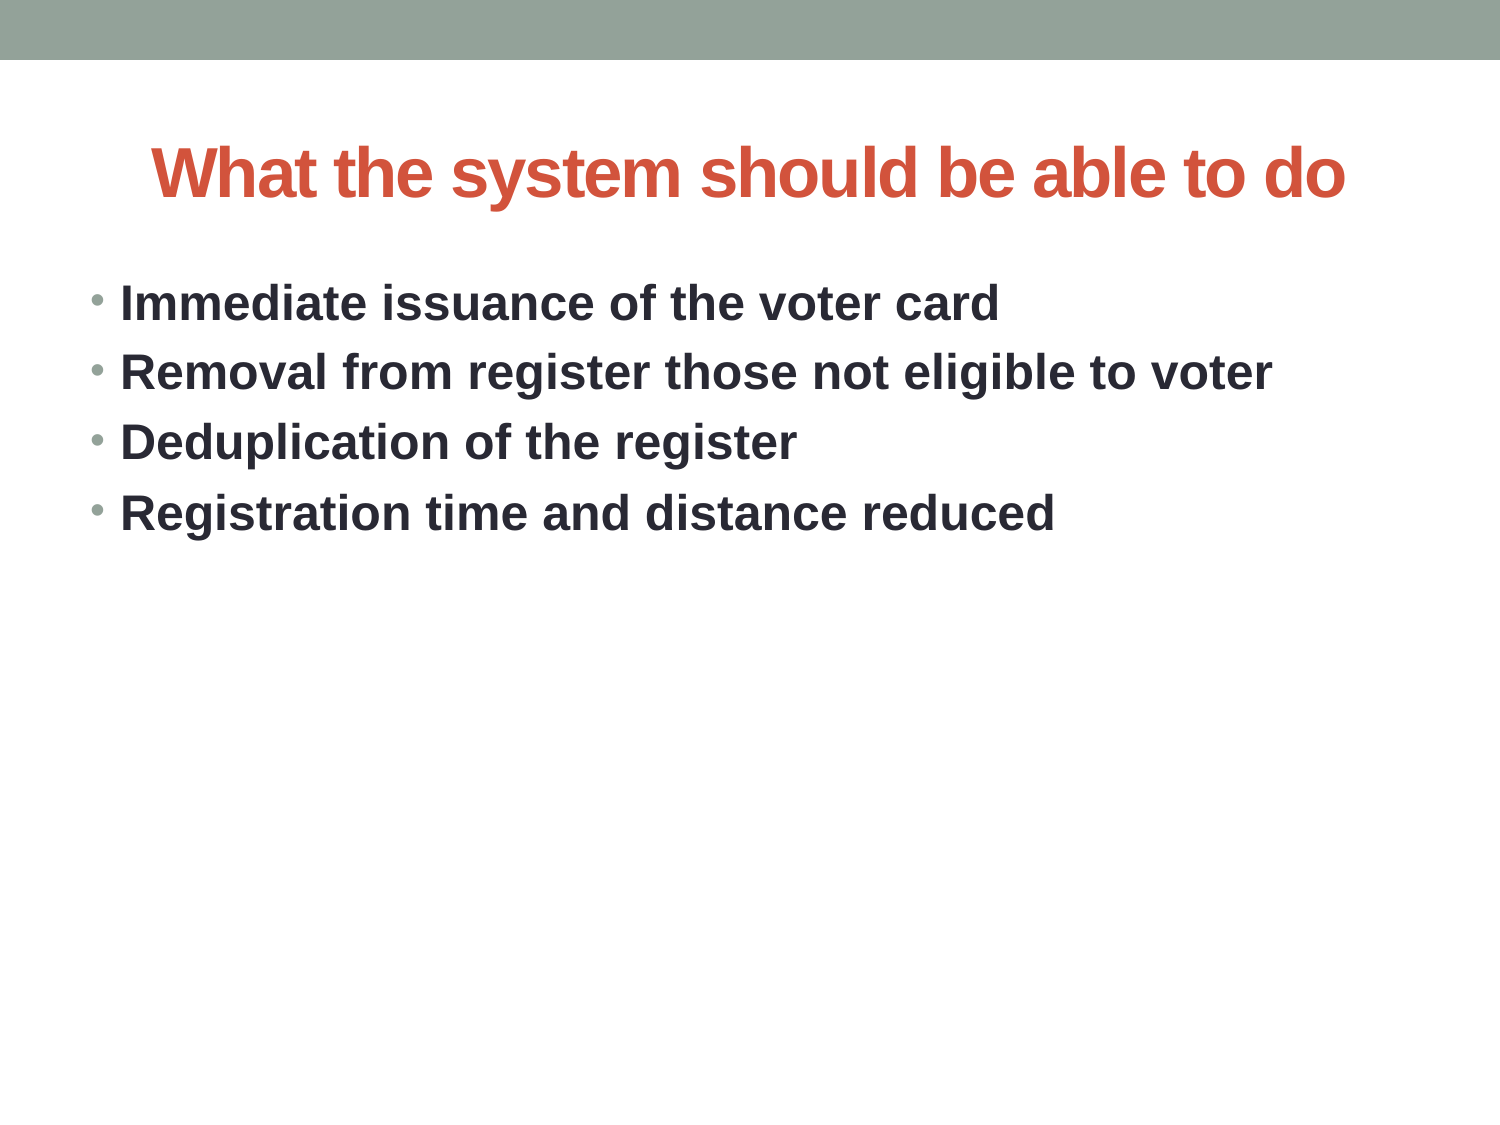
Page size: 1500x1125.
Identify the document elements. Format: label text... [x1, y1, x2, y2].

title What the system should be able to do [75, 87, 1425, 250]
list Immediate issuance of the voter card Removal from register those not eligible to voter Deduplication of the register Registration time and distance reduced [75, 262, 1425, 1063]
